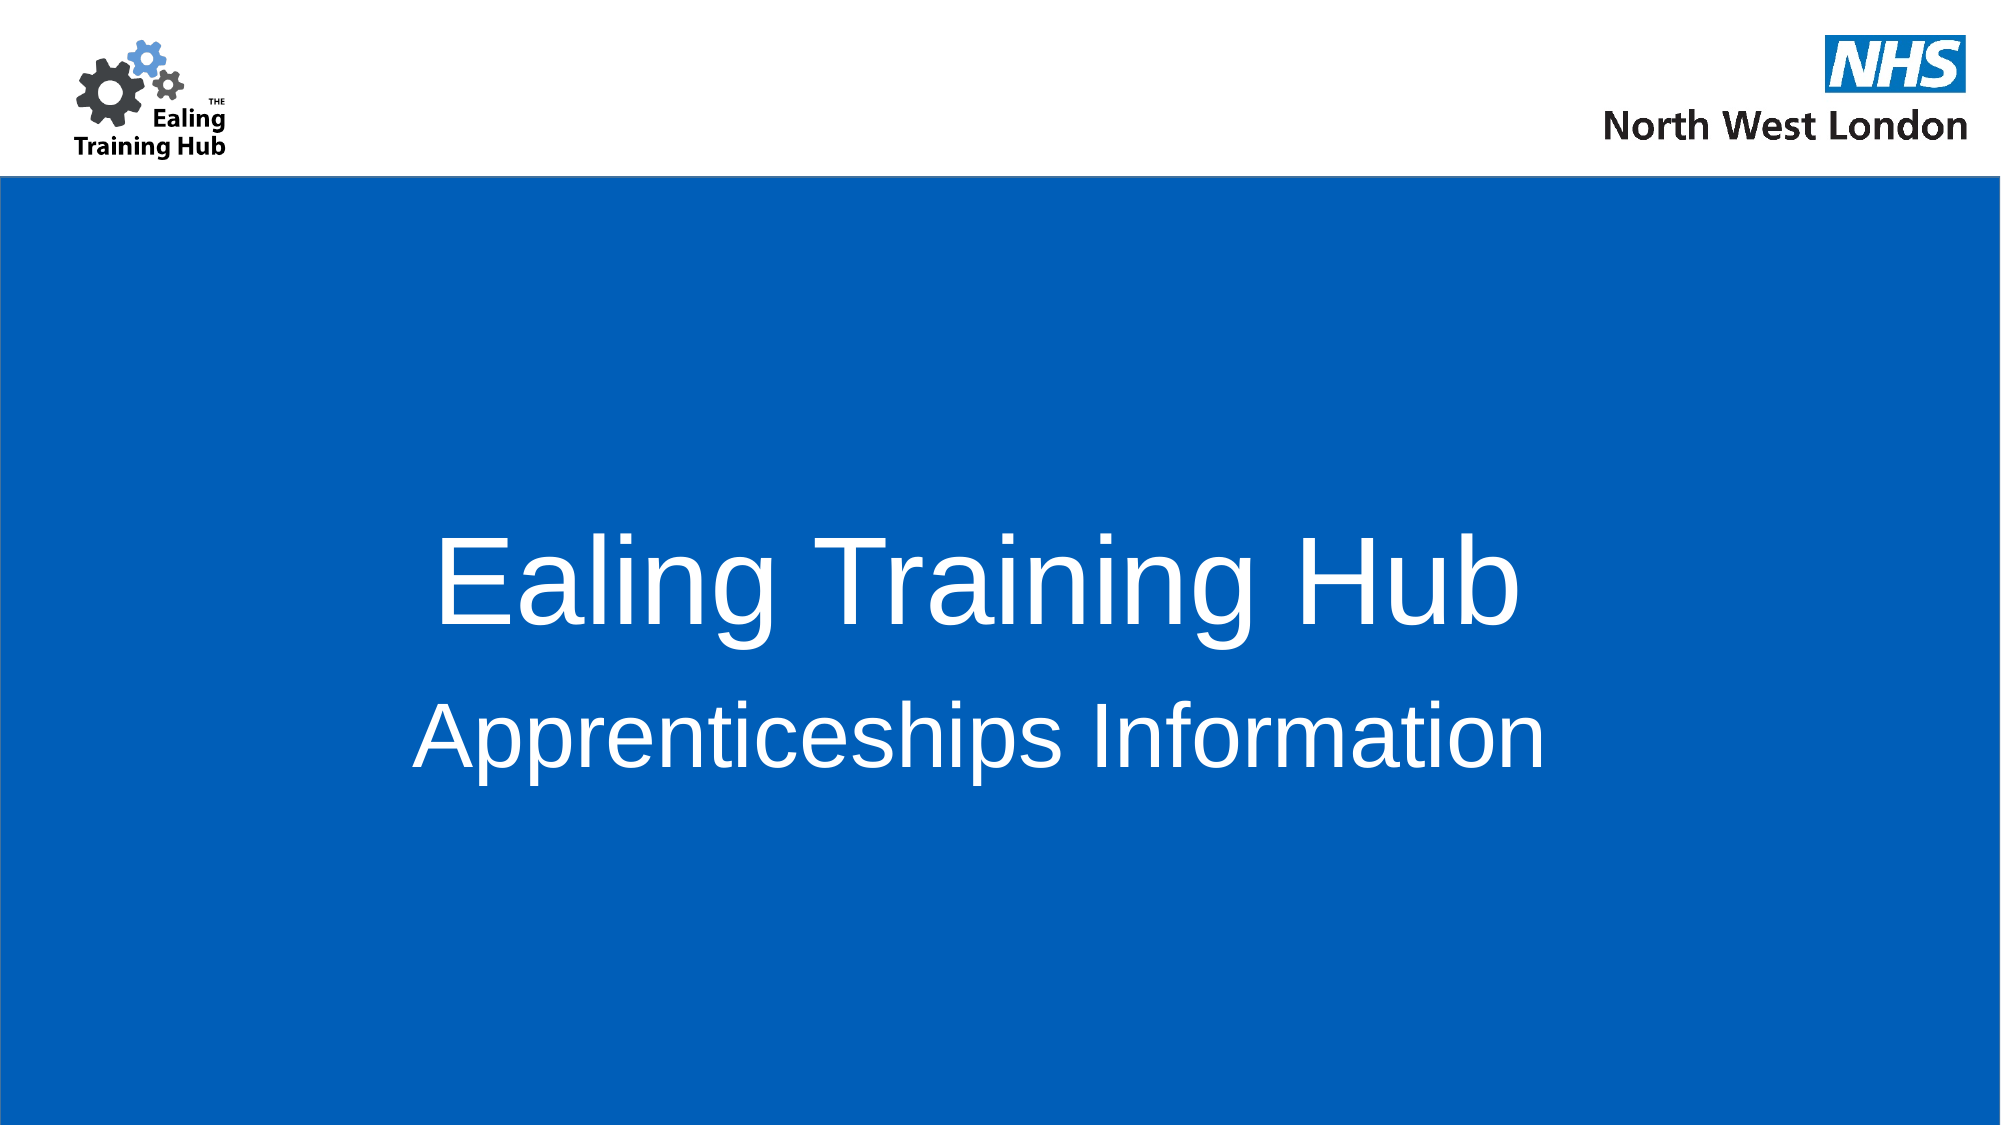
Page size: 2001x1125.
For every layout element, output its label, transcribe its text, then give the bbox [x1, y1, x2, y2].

picture [66, 30, 231, 164]
title Ealing Training Hub [245, 267, 1746, 659]
picture [1602, 35, 1969, 149]
subtitle Apprenticeships Information [230, 680, 1731, 830]
